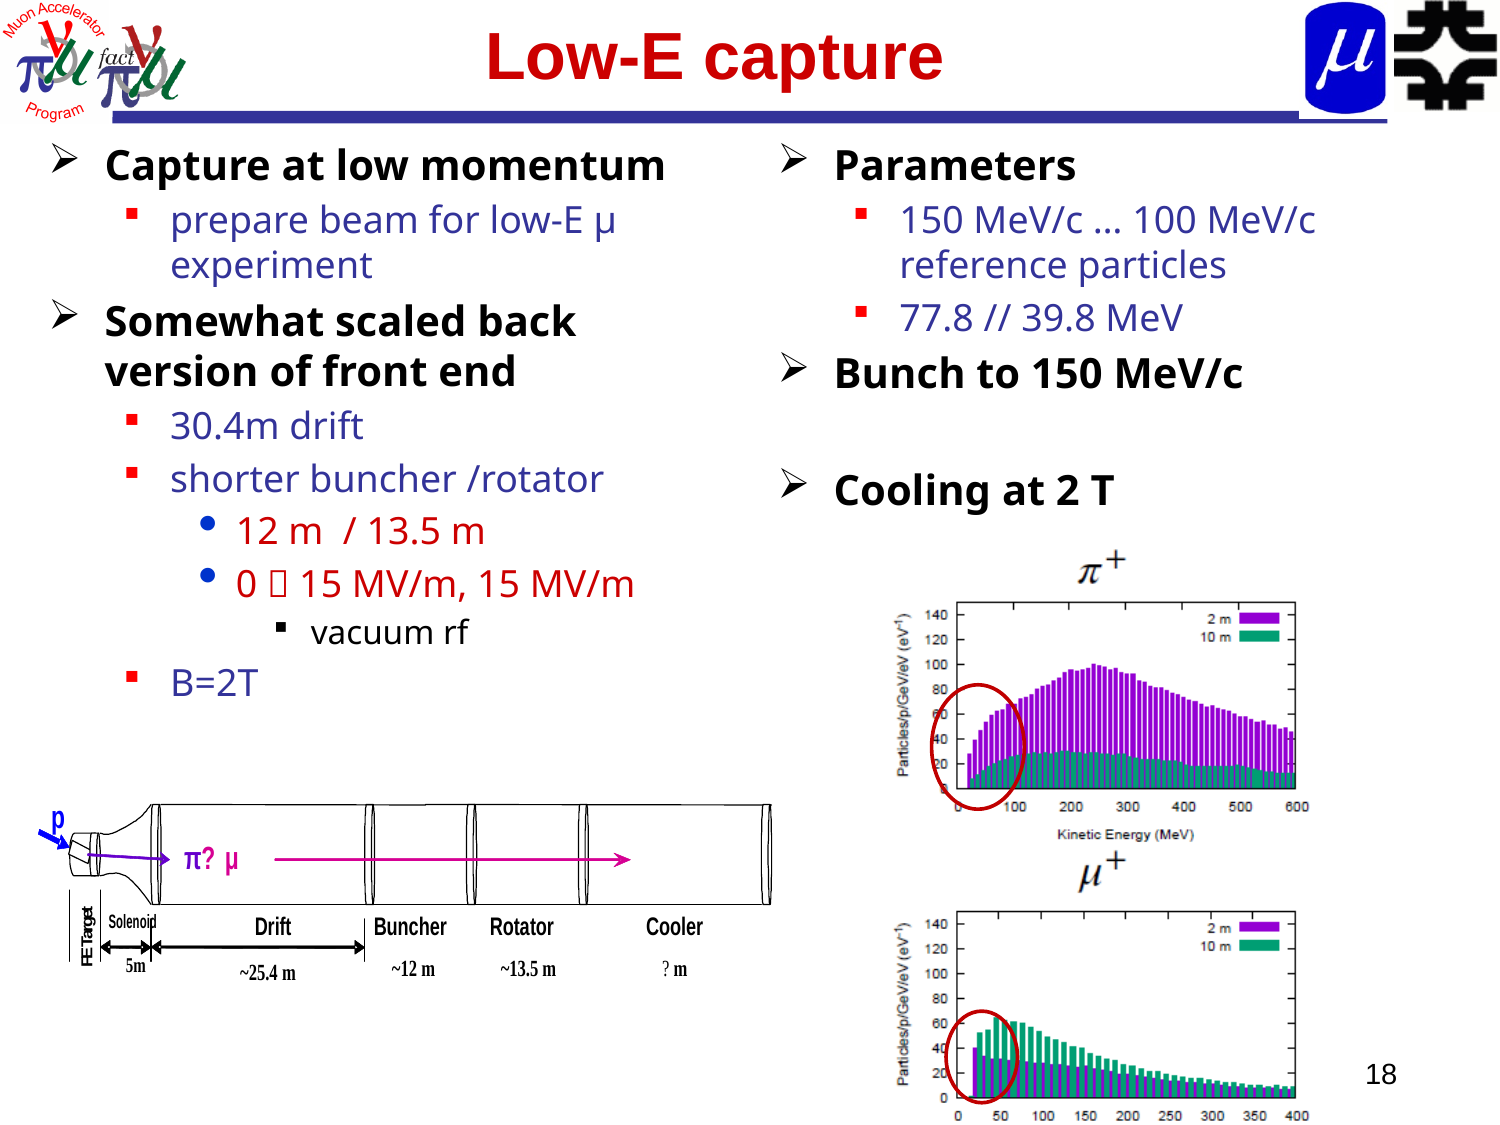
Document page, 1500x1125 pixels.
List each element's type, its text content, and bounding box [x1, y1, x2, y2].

title Low-E capture [110, 0, 1320, 107]
picture [886, 548, 1350, 1125]
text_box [36, 790, 822, 1009]
list Capture at low momentum prepare beam for low-E μ experiment Somewhat scaled back version of front end 30.4m drift shorter buncher /rotator 12 m / 13.5 m 0  15 MV/m, 15 MV/m vacuum rf B=2T [33, 131, 738, 715]
slide_number 18 [1355, 1047, 1413, 1125]
list Parameters 150 MeV/c … 100 MeV/c reference particles 77.8 // 39.8 MeV Bunch to 150 MeV/c Cooling at 2 T [762, 131, 1388, 1038]
picture [0, 0, 186, 124]
picture [1299, 0, 1500, 119]
